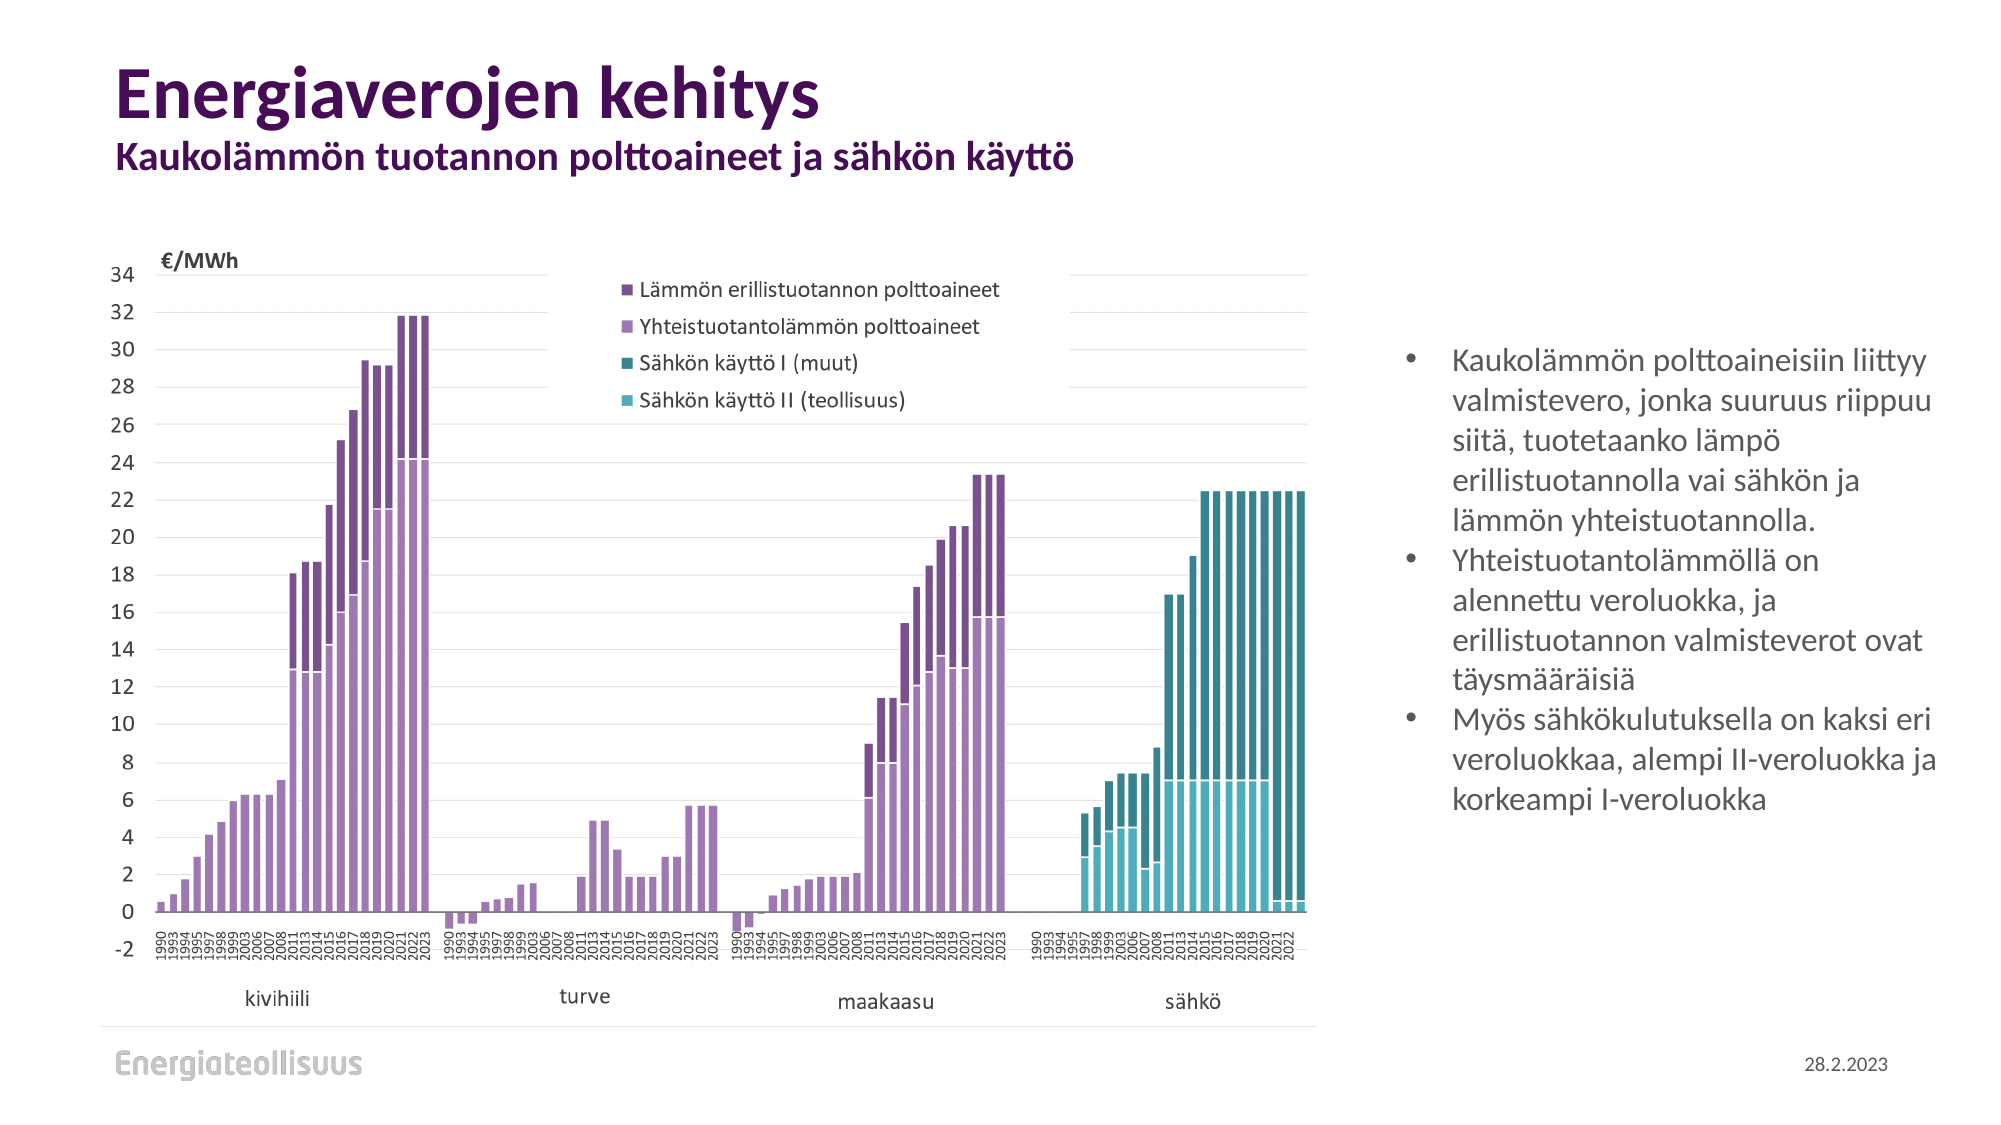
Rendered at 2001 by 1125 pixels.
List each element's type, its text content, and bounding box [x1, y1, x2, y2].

title Energiaverojen kehitys Kaukolämmön tuotannon polttoaineet ja sähkön käyttö [100, 0, 1656, 234]
text_box Kaukolämmön polttoaineisiin liittyy valmistevero, jonka suuruus riippuu siitä, tuotetaanko lämpö erillistuotannolla vai sähkön ja lämmön yhteistuotannolla. Yhteistuotantolämmöllä on alennettu veroluokka, ja erillistuotannon valmisteverot ovat täysmääräisiä Myös sähkökulutuksella on kaksi eri veroluokkaa, alempi II-veroluokka ja korkeampi I-veroluokka [1390, 330, 1958, 825]
picture [116, 1050, 362, 1081]
picture [101, 233, 1316, 1027]
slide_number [1736, 1042, 1904, 1084]
